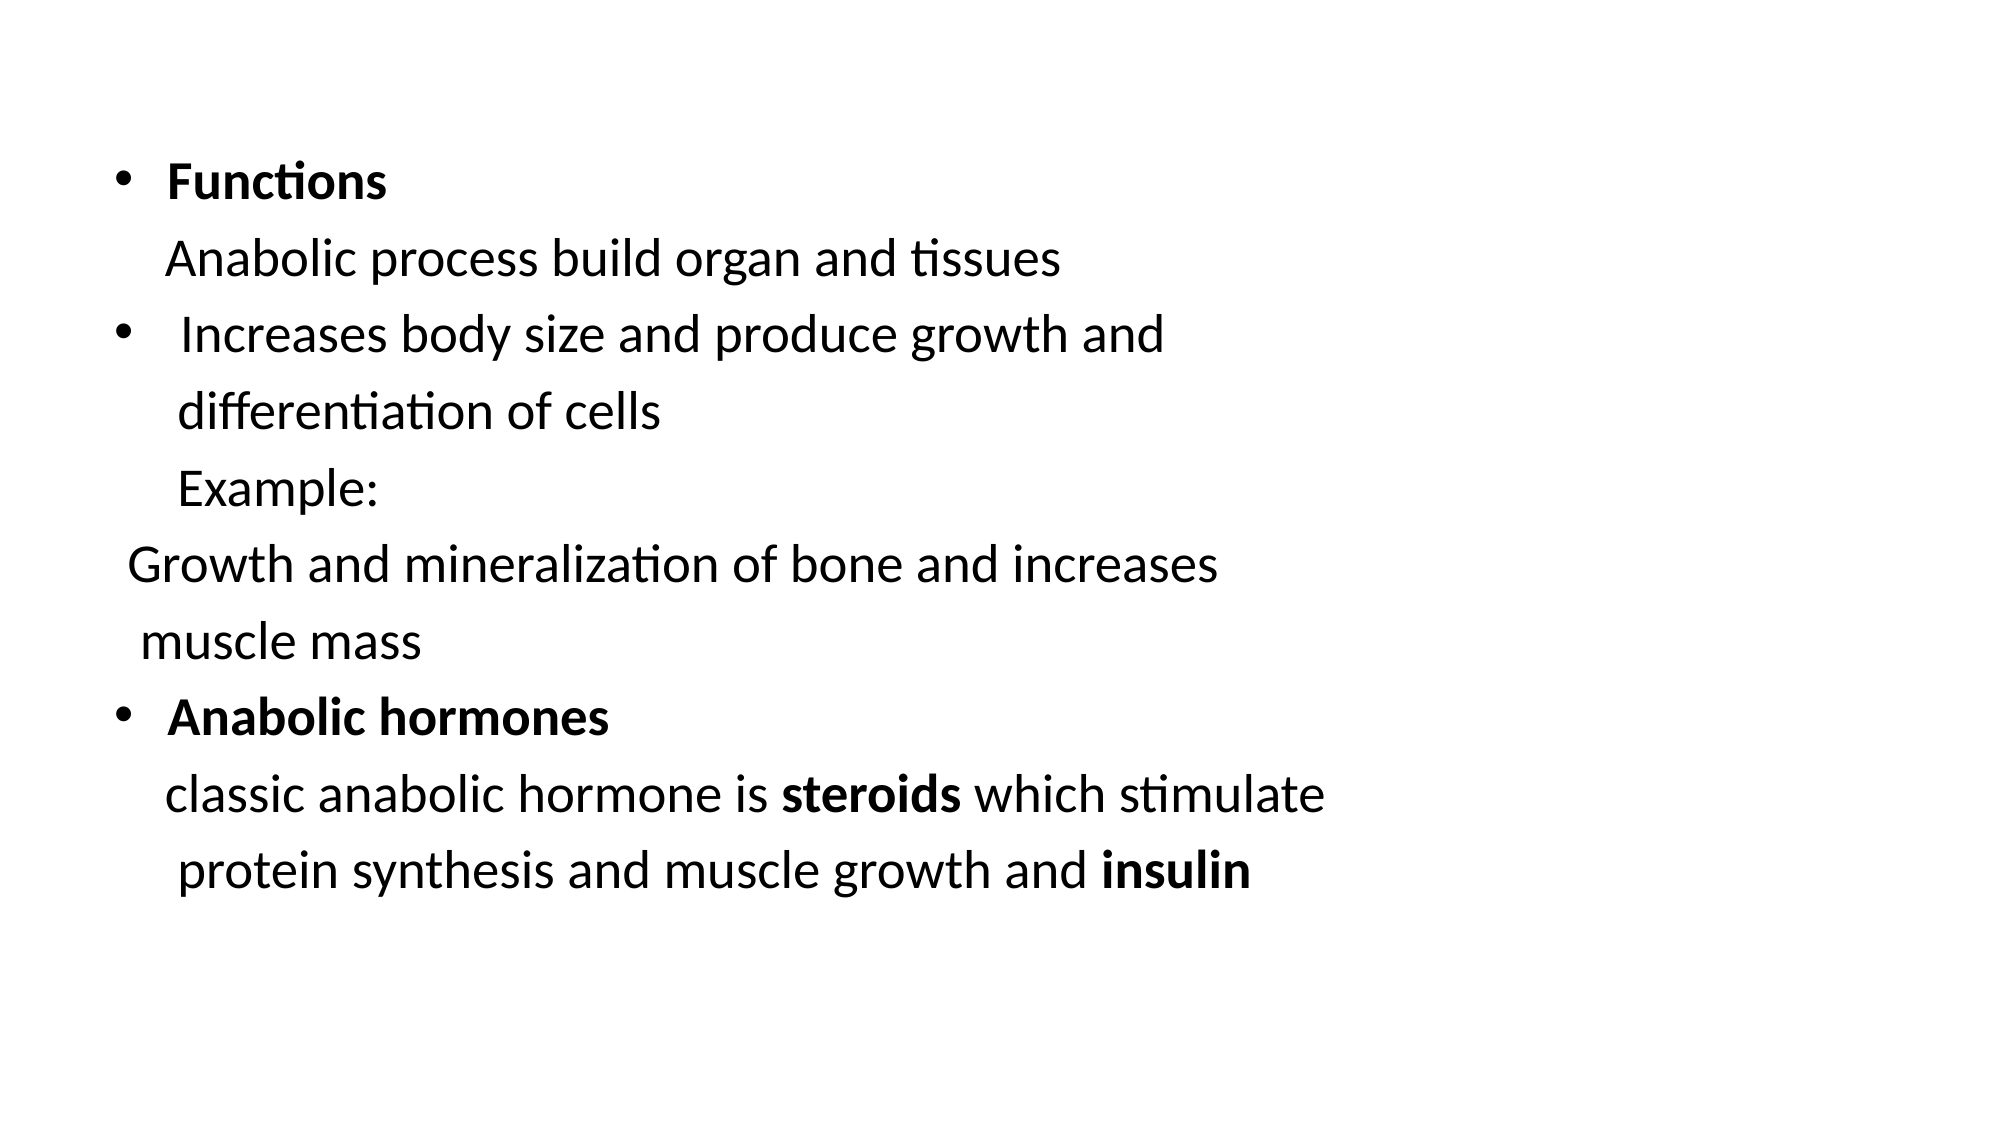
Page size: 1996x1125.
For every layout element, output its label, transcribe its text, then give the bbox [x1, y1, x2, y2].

list Functions Anabolic process build organ and tissues Increases body size and produce growth and differentiation of cells Example: Growth and mineralization of bone and increases muscle mass Anabolic hormones classic anabolic hormone is steroids which stimulate protein synthesis and muscle growth and insulin [99, 137, 1896, 988]
